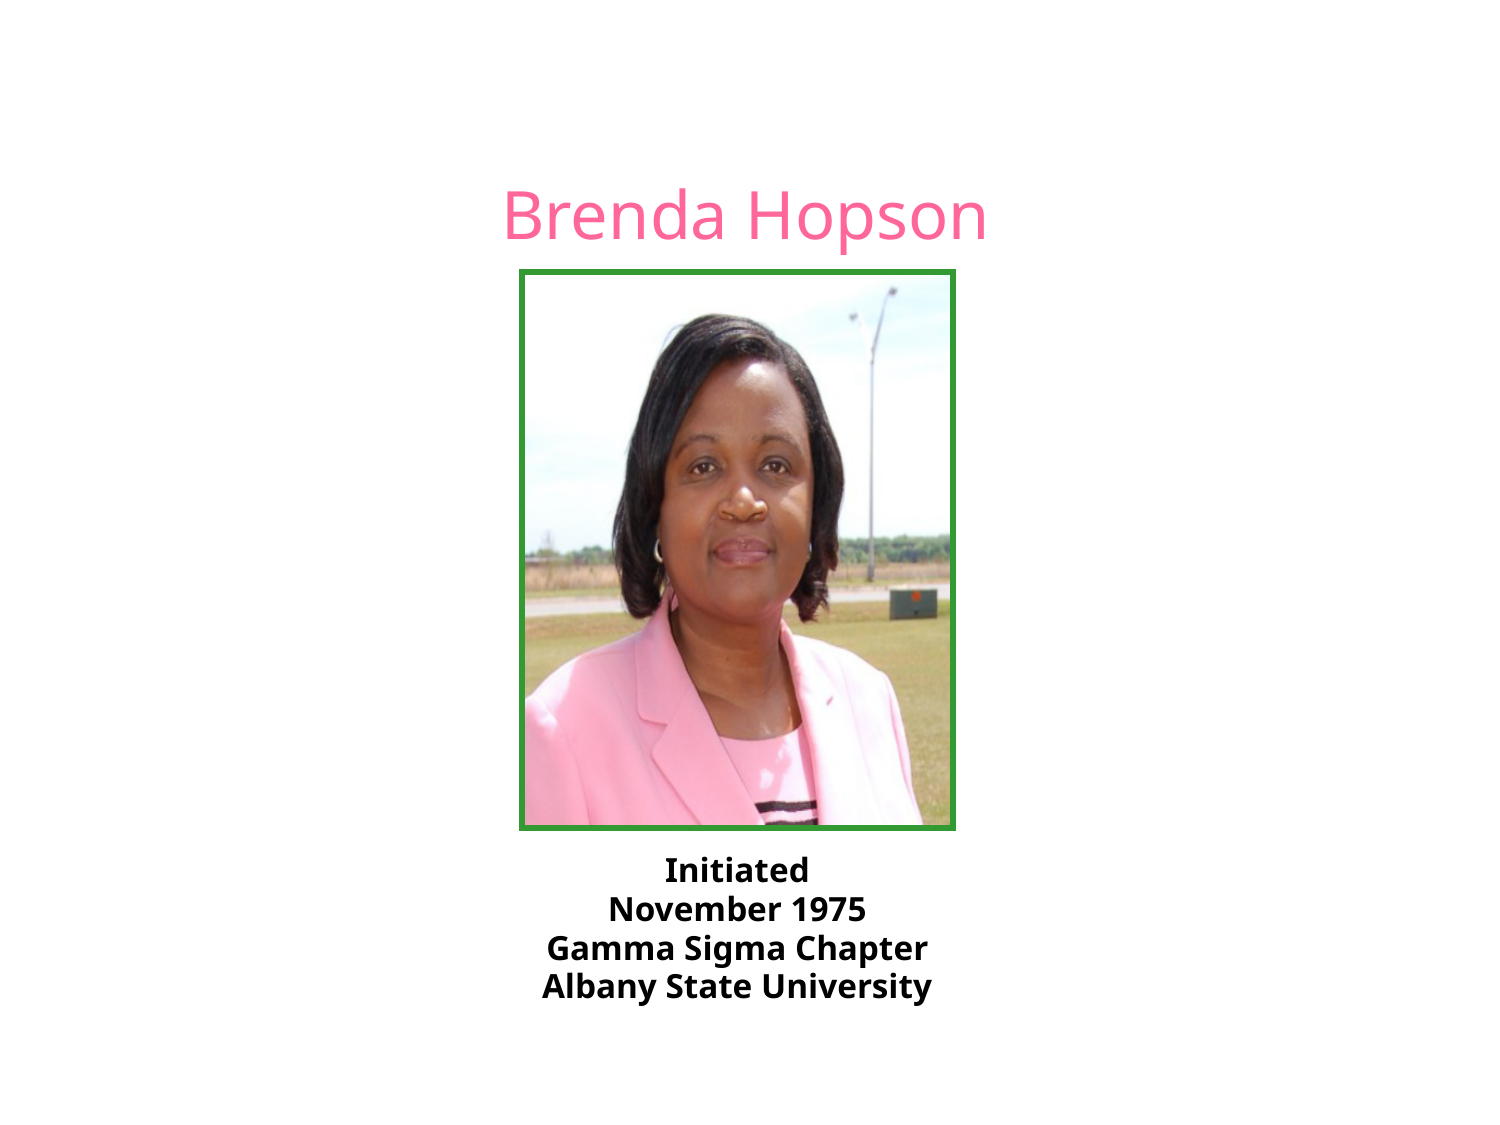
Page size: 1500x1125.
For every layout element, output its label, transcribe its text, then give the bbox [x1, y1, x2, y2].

text_box Brenda Hopson [99, 37, 1375, 388]
picture [524, 274, 951, 826]
text_box Initiated November 1975 Gamma Sigma Chapter Albany State University [212, 849, 1263, 1025]
